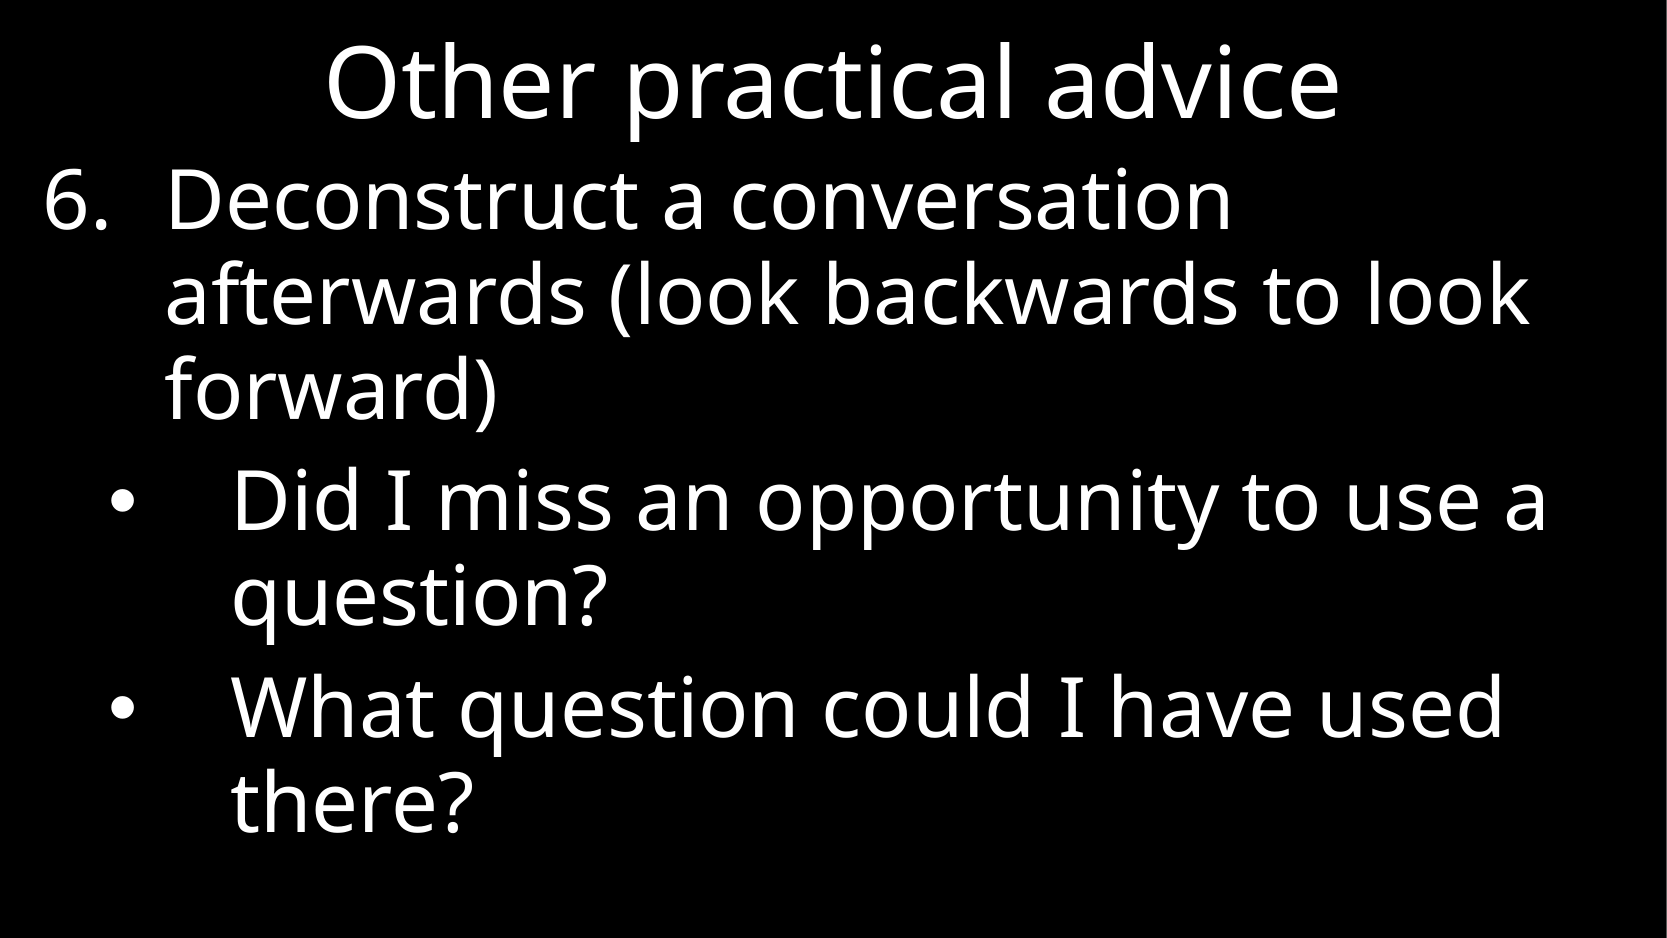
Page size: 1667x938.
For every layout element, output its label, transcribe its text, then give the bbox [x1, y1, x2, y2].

list Deconstruct a conversation afterwards (look backwards to look forward) Did I miss an opportunity to use a question? What question could I have used there? [27, 145, 1640, 907]
title Other practical advice [27, 20, 1640, 136]
